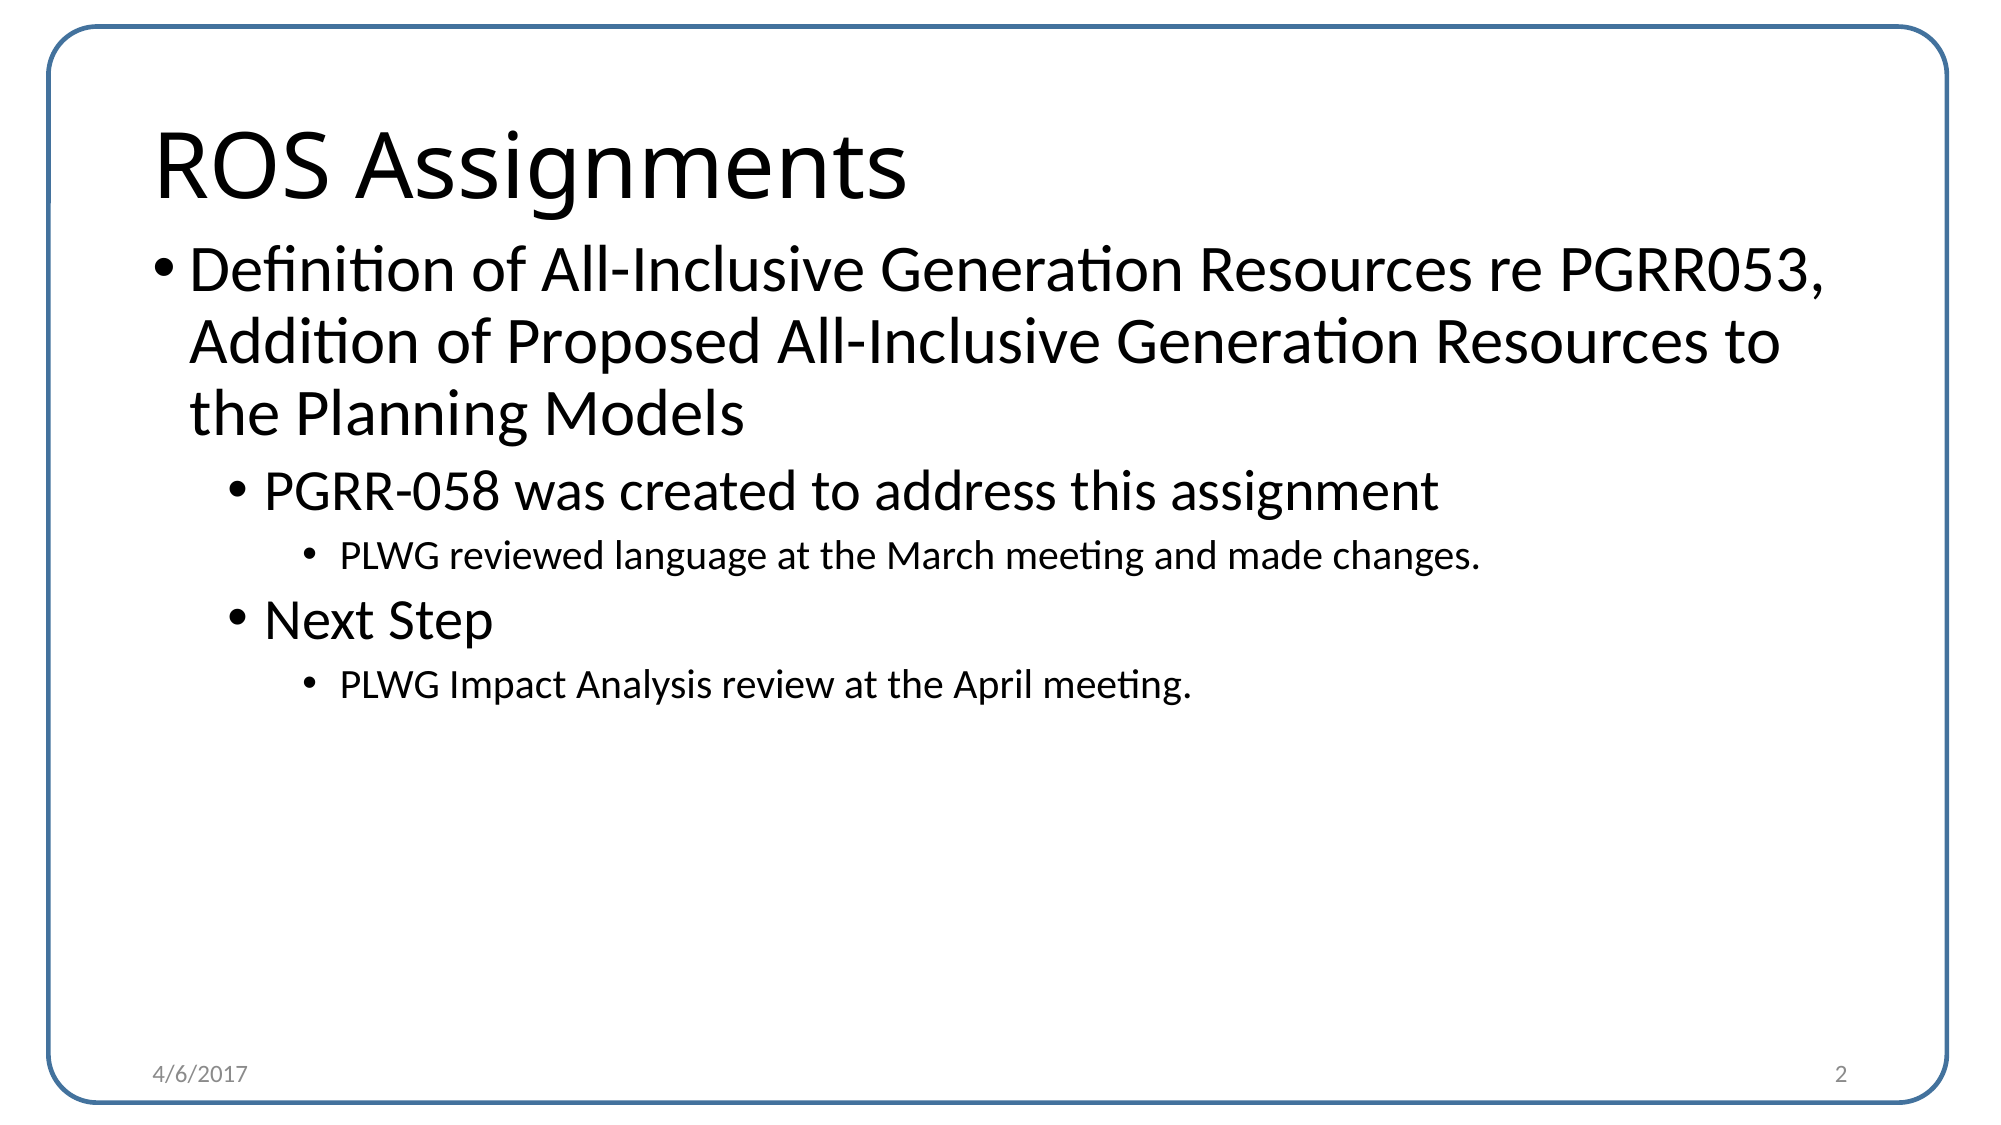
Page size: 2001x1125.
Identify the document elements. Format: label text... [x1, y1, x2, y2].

title ROS Assignments [137, 59, 1863, 226]
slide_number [137, 1042, 588, 1103]
slide_number 2 [1412, 1042, 1863, 1103]
list Definition of All-Inclusive Generation Resources re PGRR053, Addition of Proposed All-Inclusive Generation Resources to the Planning Models PGRR-058 was created to address this assignment PLWG reviewed language at the March meeting and made changes. Next Step PLWG Impact Analysis review at the April meeting. [137, 226, 1891, 1014]
